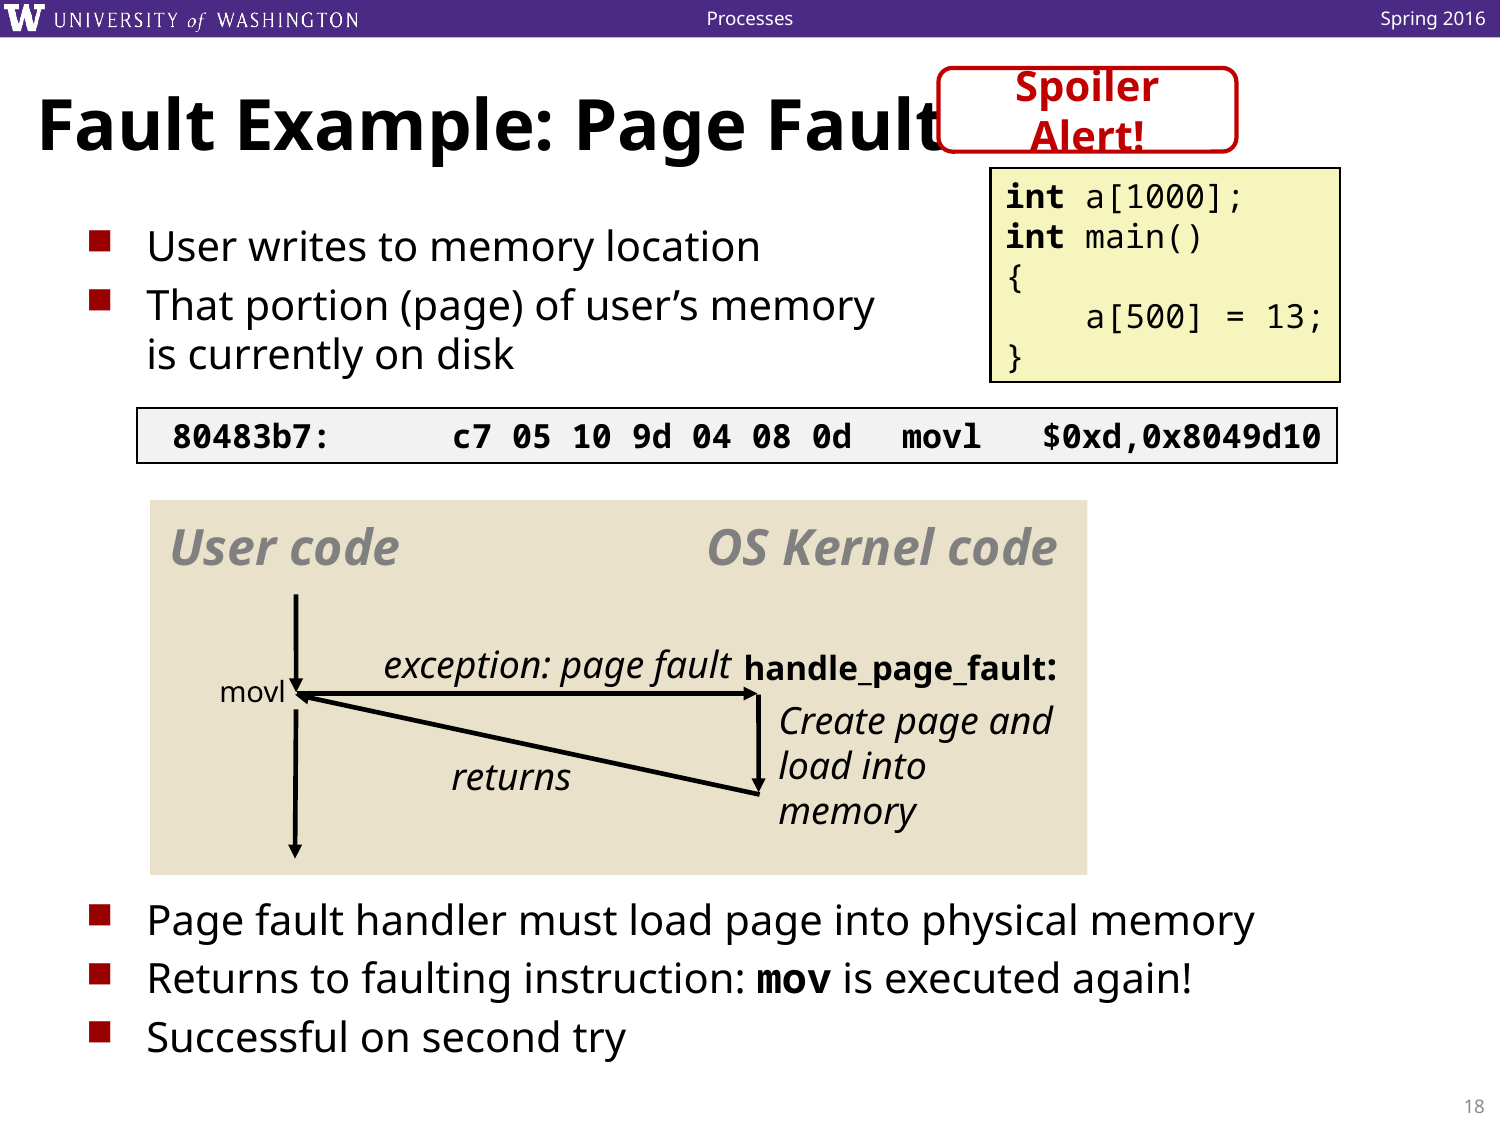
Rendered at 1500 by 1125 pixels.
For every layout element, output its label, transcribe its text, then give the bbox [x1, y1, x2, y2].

text_box OS Kernel code [691, 508, 1074, 584]
text_box handle_page_fault: [728, 636, 1073, 696]
text_box [752, 696, 763, 793]
title Fault Example: Page Fault [20, 59, 1474, 186]
text_box Create page and load into memory [763, 690, 1088, 840]
text_box [288, 716, 302, 859]
text_box int a[1000]; int main() { a[500] = 13; } [990, 186, 1341, 382]
text_box returns [436, 746, 587, 806]
slide_number 18 [1400, 1077, 1500, 1125]
text_box [301, 691, 535, 746]
text_box exception: page fault [368, 633, 747, 694]
text_box [150, 726, 1088, 875]
text_box 80483b7: c7 05 10 9d 04 08 0d movl $0xd,0x8049d10 [137, 408, 1337, 463]
text_box movl [204, 666, 301, 716]
text_box Spoiler Alert! [938, 67, 1237, 152]
text_box User code [154, 508, 416, 584]
list User writes to memory location That portion (page) of user’s memory is currently on disk Page fault handler must load page into physical memory Returns to faulting instruction: mov is executed again! Successful on second try [74, 212, 1413, 726]
picture [4, 4, 358, 32]
